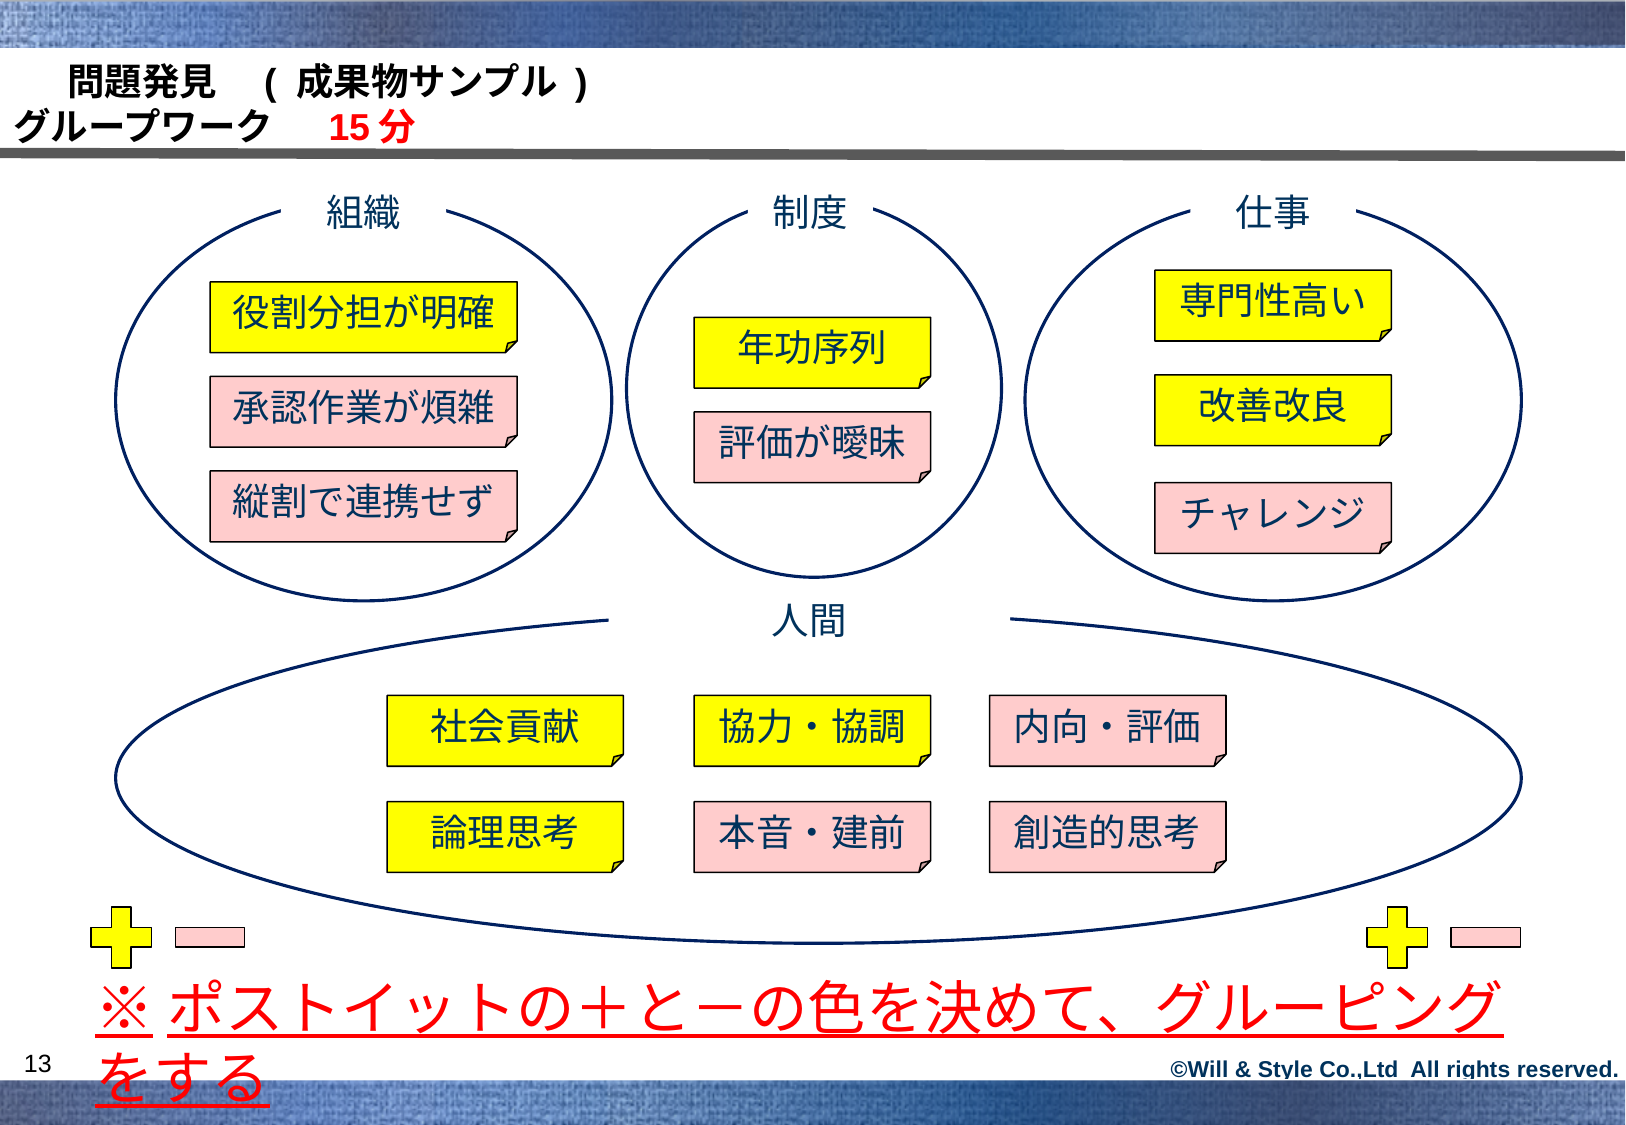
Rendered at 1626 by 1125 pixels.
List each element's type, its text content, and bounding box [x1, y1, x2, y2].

text_box 本音・建前 [694, 801, 931, 873]
text_box [115, 210, 612, 601]
text_box [91, 907, 152, 968]
text_box 承認作業が煩雑 [210, 376, 518, 448]
text_box 創造的思考 [989, 801, 1226, 873]
text_box 問題発見 ( 成果物サンプル ) グループワーク 15分 [0, 39, 1614, 167]
text_box [626, 208, 1002, 578]
text_box 内向・評価 [989, 695, 1226, 767]
text_box [175, 927, 245, 948]
text_box 縦割で連携せず [210, 470, 518, 542]
picture [0, 0, 1626, 48]
text_box 年功序列 [694, 317, 931, 389]
picture [0, 1079, 1626, 1125]
text_box 評価が曖昧 [694, 411, 931, 483]
text_box 協力・協調 [694, 695, 931, 767]
text_box 組織 [280, 175, 447, 247]
text_box 論理思考 [387, 801, 624, 873]
text_box [1025, 210, 1522, 601]
text_box [115, 618, 1522, 944]
text_box 改善改良 [1154, 374, 1392, 446]
text_box 社会貢献 [387, 695, 624, 767]
text_box [1451, 927, 1521, 948]
text_box 役割分担が明確 [210, 281, 518, 353]
text_box 制度 [747, 175, 873, 247]
text_box 専門性高い [1154, 270, 1392, 341]
text_box 人間 [608, 584, 1011, 656]
text_box ※ポストイットの＋と－の色を決めて、グルーピングをする [80, 963, 1551, 1119]
text_box チャレンジ [1154, 482, 1392, 554]
text_box [1366, 907, 1428, 968]
text_box 仕事 [1190, 175, 1356, 247]
